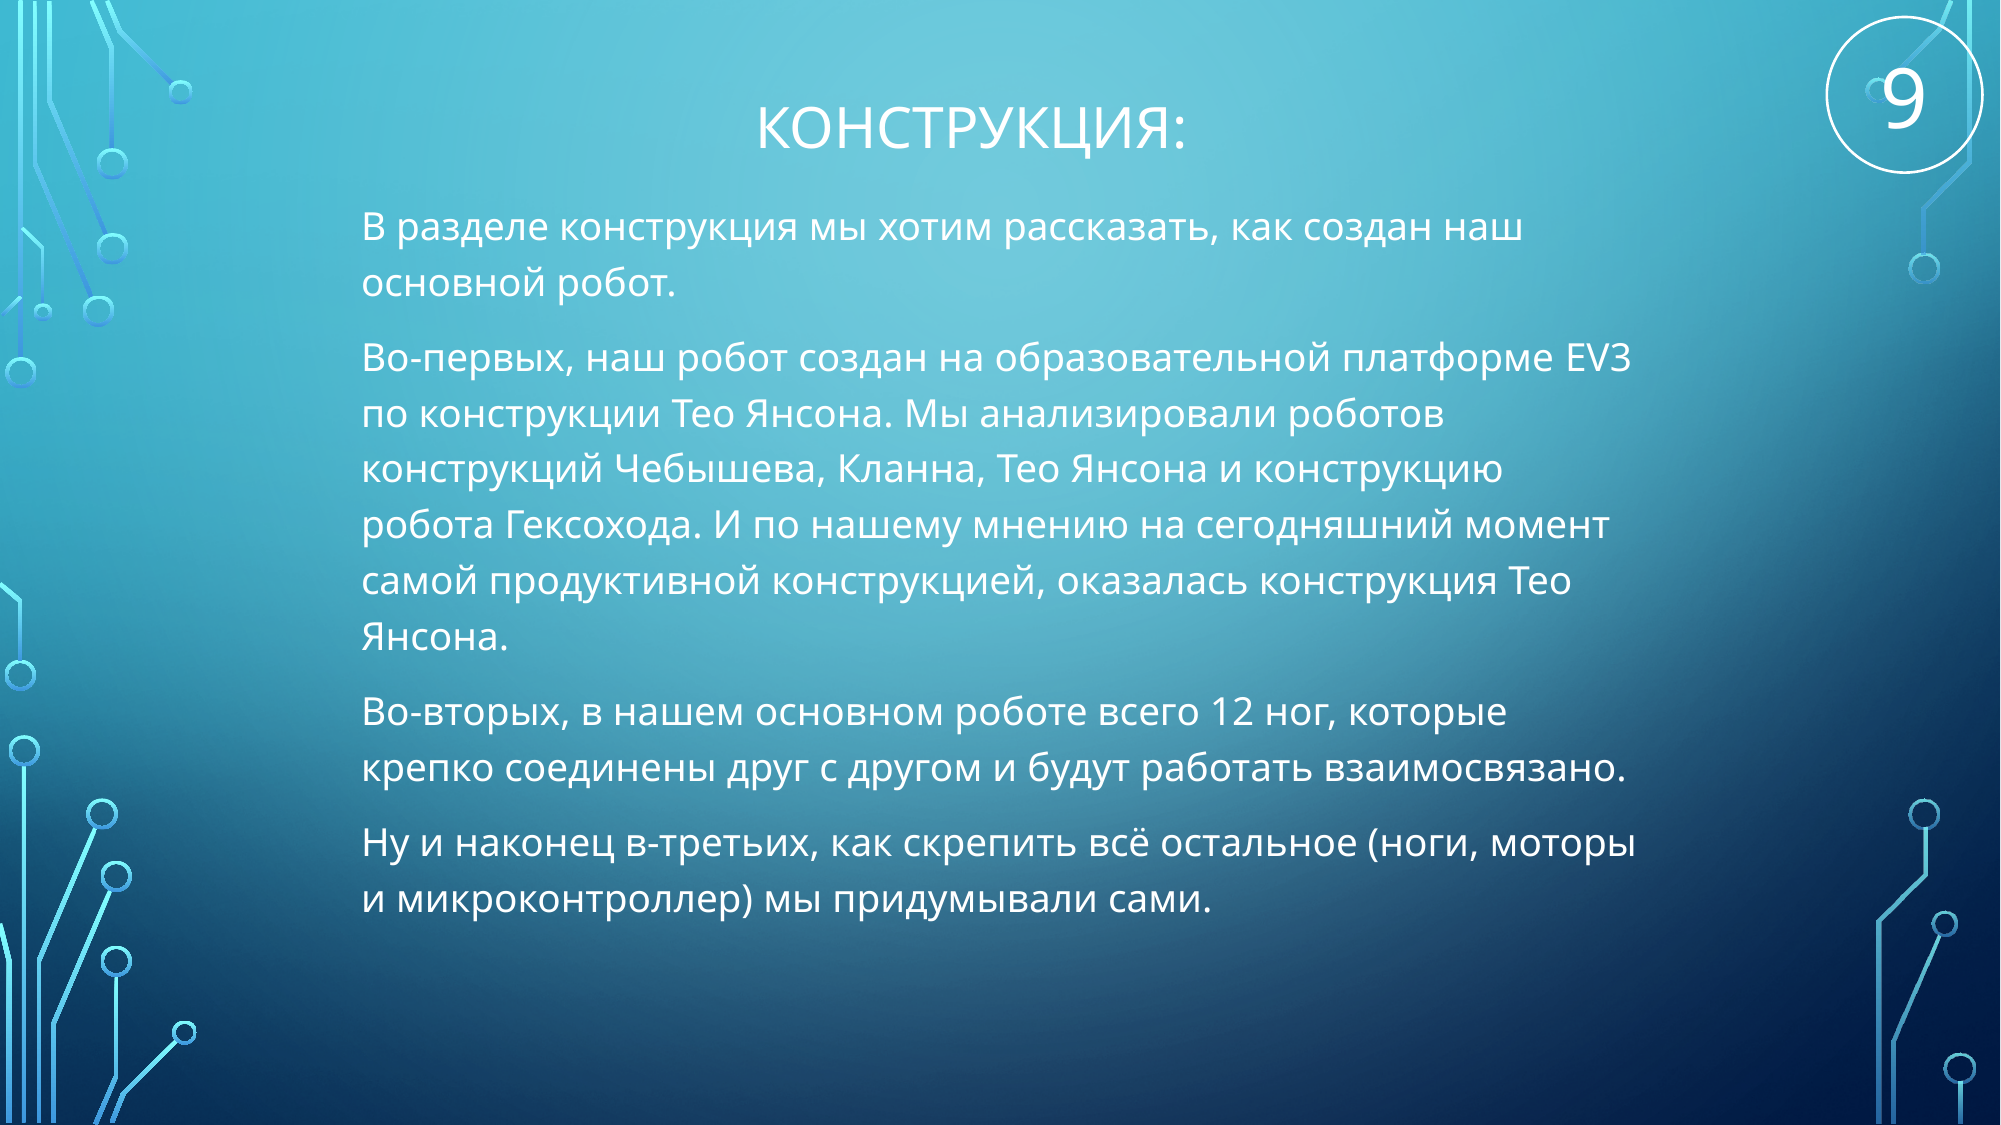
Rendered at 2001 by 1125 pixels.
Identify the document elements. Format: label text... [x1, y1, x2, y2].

title Конструкция: [740, 75, 1260, 184]
text_box 9 [1825, 15, 1984, 174]
list В разделе конструкция мы хотим рассказать, как создан наш основной робот. Во-первых, наш робот создан на образовательной платформе EV3 по конструкции Тео Янсона. Мы анализировали роботов конструкций Чебышева, Кланна, Тео Янсона и конструкцию робота Гексохода. И по нашему мнению на сегодняшний момент самой продуктивной конструкцией, оказалась конструкция Тео Янсона. Во-вторых, в нашем основном роботе всего 12 ног, которые крепко соединены друг с другом и будут работать взаимосвязано. Ну и наконец в-третьих, как скрепить всё остальное (ноги, моторы и микроконтроллер) мы придумывали сами. [346, 184, 1654, 941]
